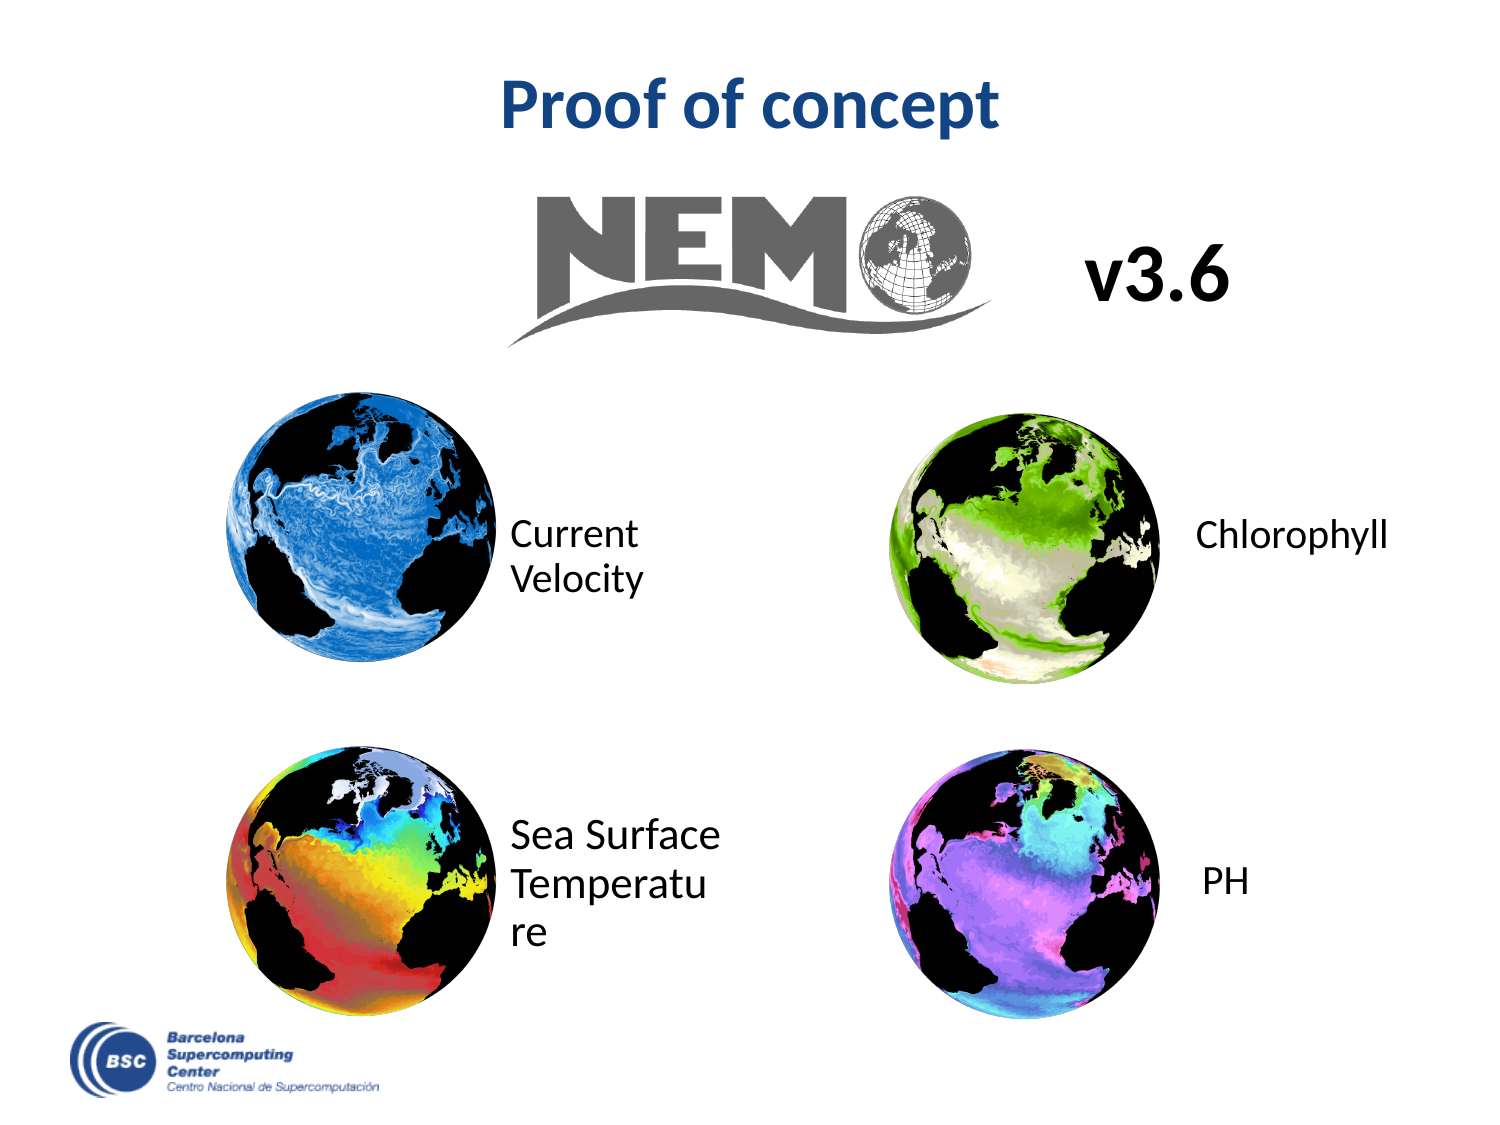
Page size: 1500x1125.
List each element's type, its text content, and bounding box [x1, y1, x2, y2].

text_box Sea Surface Temperature [509, 780, 752, 988]
text_box Current Velocity [509, 453, 752, 661]
picture [876, 400, 1173, 697]
picture [213, 379, 509, 675]
list v3.6 [1060, 171, 1325, 379]
picture [507, 195, 993, 348]
title Proof of concept [76, 35, 1427, 174]
text_box Chlorophyll [1173, 431, 1437, 639]
picture [70, 733, 509, 1098]
text_box PH [1178, 777, 1443, 985]
picture [876, 736, 1173, 1032]
